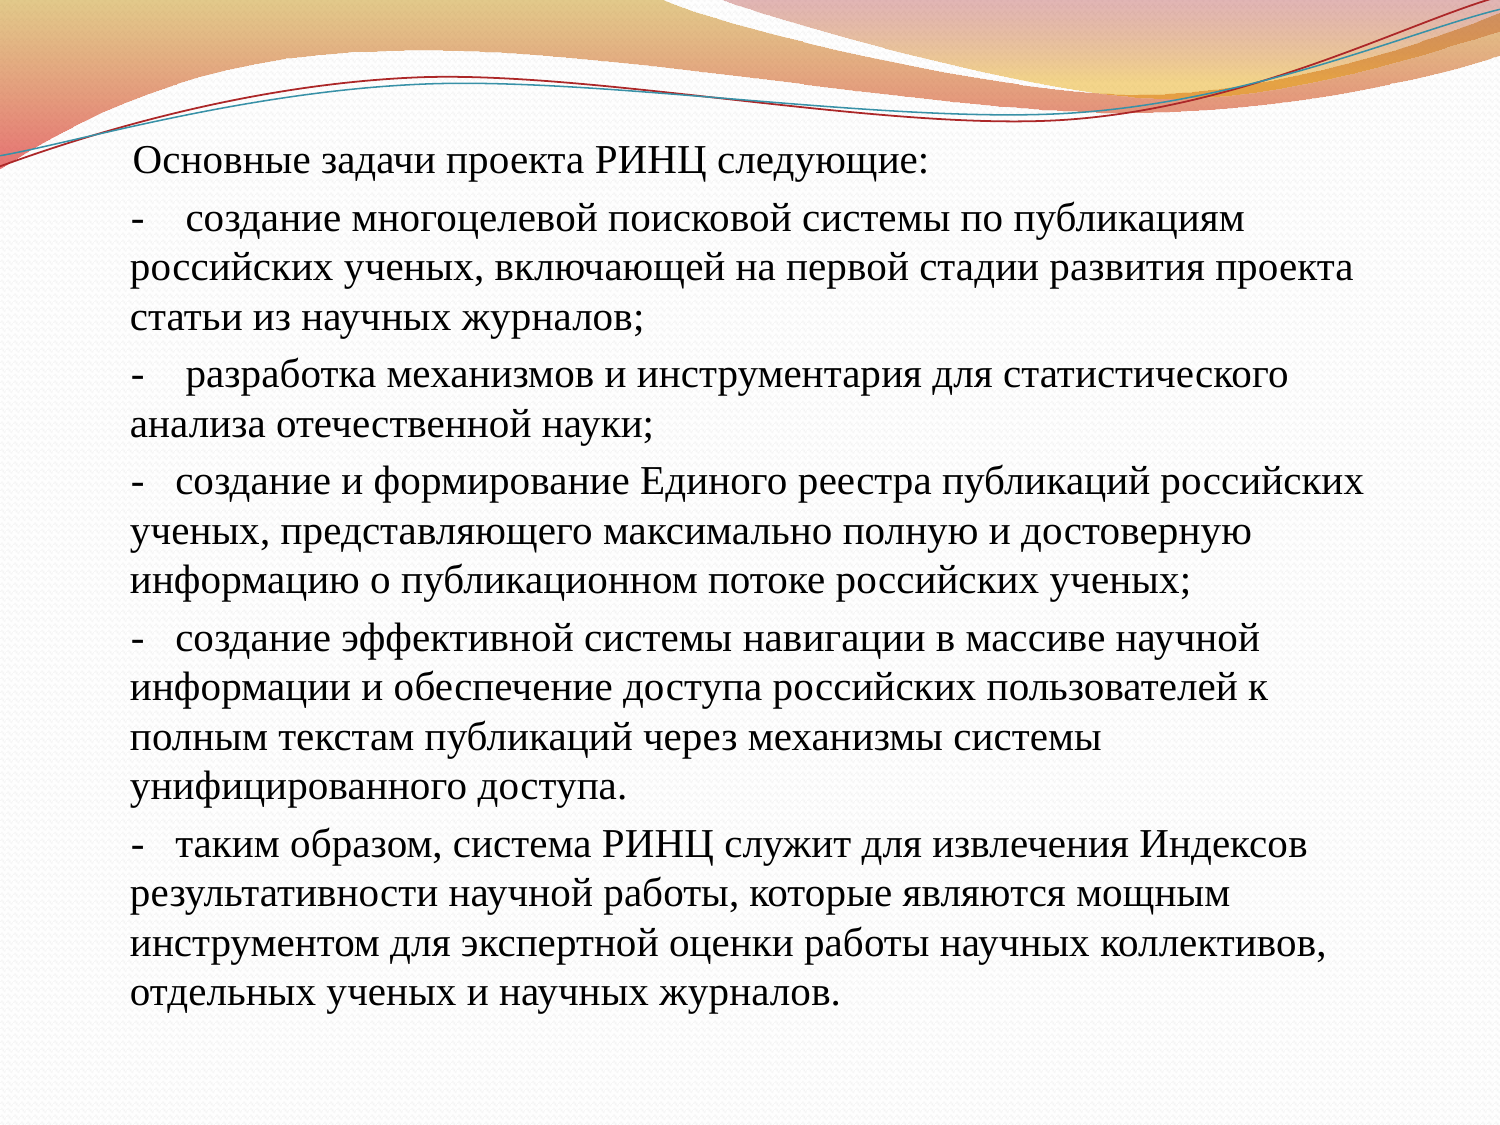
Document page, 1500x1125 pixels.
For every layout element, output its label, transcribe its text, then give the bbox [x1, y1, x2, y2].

list Основные задачи проекта РИНЦ следующие: - создание многоцелевой поисковой системы по публикациям российских ученых, включающей на первой стадии развития проекта статьи из научных журналов; - разработка механизмов и инструментария для статистического анализа отечественной науки; - создание и формирование Единого реестра публикаций российских ученых, представляющего максимально полную и достоверную информацию о публикационном потоке российских ученых; - создание эффективной системы навигации в массиве научной информации и обеспечение доступа российских пользователей к полным текстам публикаций через механизмы системы унифицированного доступа. - таким образом, система РИНЦ служит для извлечения Индексов результативности научной работы, которые являются мощным инструментом для экспертной оценки работы научных коллективов, отдельных ученых и научных журналов. [75, 125, 1425, 1038]
